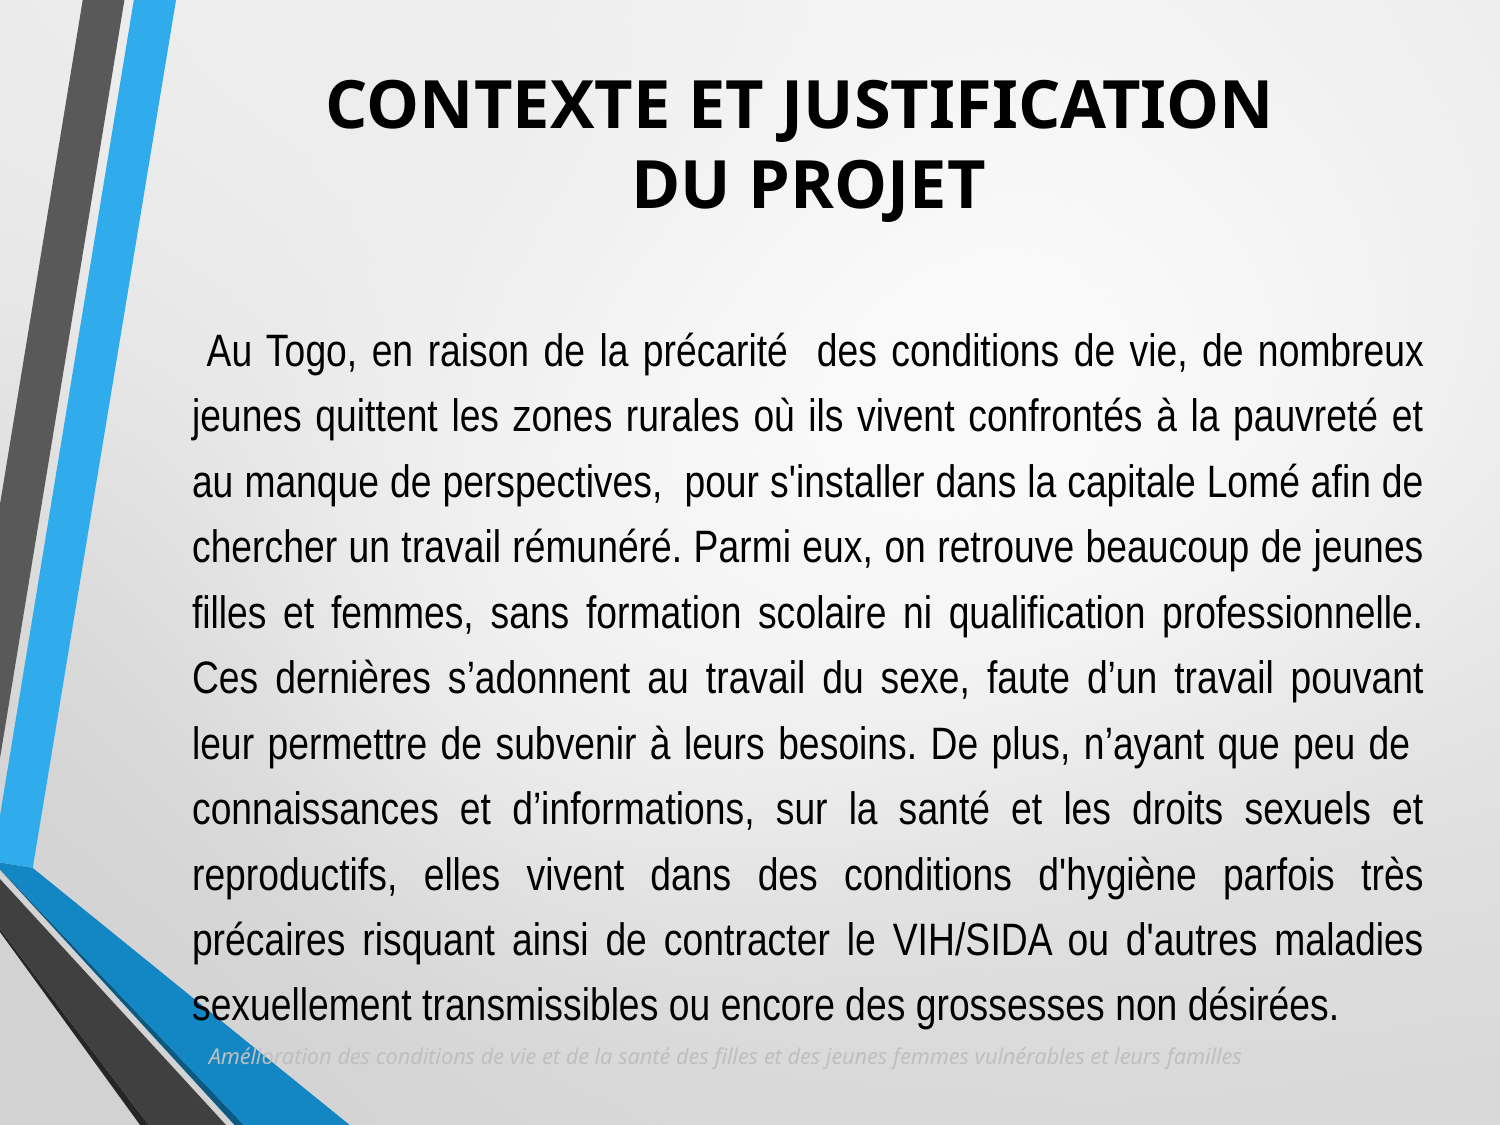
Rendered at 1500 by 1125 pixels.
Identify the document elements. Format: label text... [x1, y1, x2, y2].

list Au Togo, en raison de la précarité des conditions de vie, de nombreux jeunes quittent les zones rurales où ils vivent confrontés à la pauvreté et au manque de perspectives, pour s'installer dans la capitale Lomé afin de chercher un travail rémunéré. Parmi eux, on retrouve beaucoup de jeunes filles et femmes, sans formation scolaire ni qualification professionnelle. Ces dernières s’adonnent au travail du sexe, faute d’un travail pouvant leur permettre de subvenir à leurs besoins. De plus, n’ayant que peu de connaissances et d’informations, sur la santé et les droits sexuels et reproductifs, elles vivent dans des conditions d'hygiène parfois très précaires risquant ainsi de contracter le VIH/SIDA ou d'autres maladies sexuellement transmissibles ou encore des grossesses non désirées. [177, 302, 1441, 1058]
text_box Amélioration des conditions de vie et de la santé des filles et des jeunes femmes vulnérables et leurs familles [100, 1034, 1353, 1076]
text_box CONTEXTE ET JUSTIFICATION DU PROJET [218, 54, 1400, 230]
